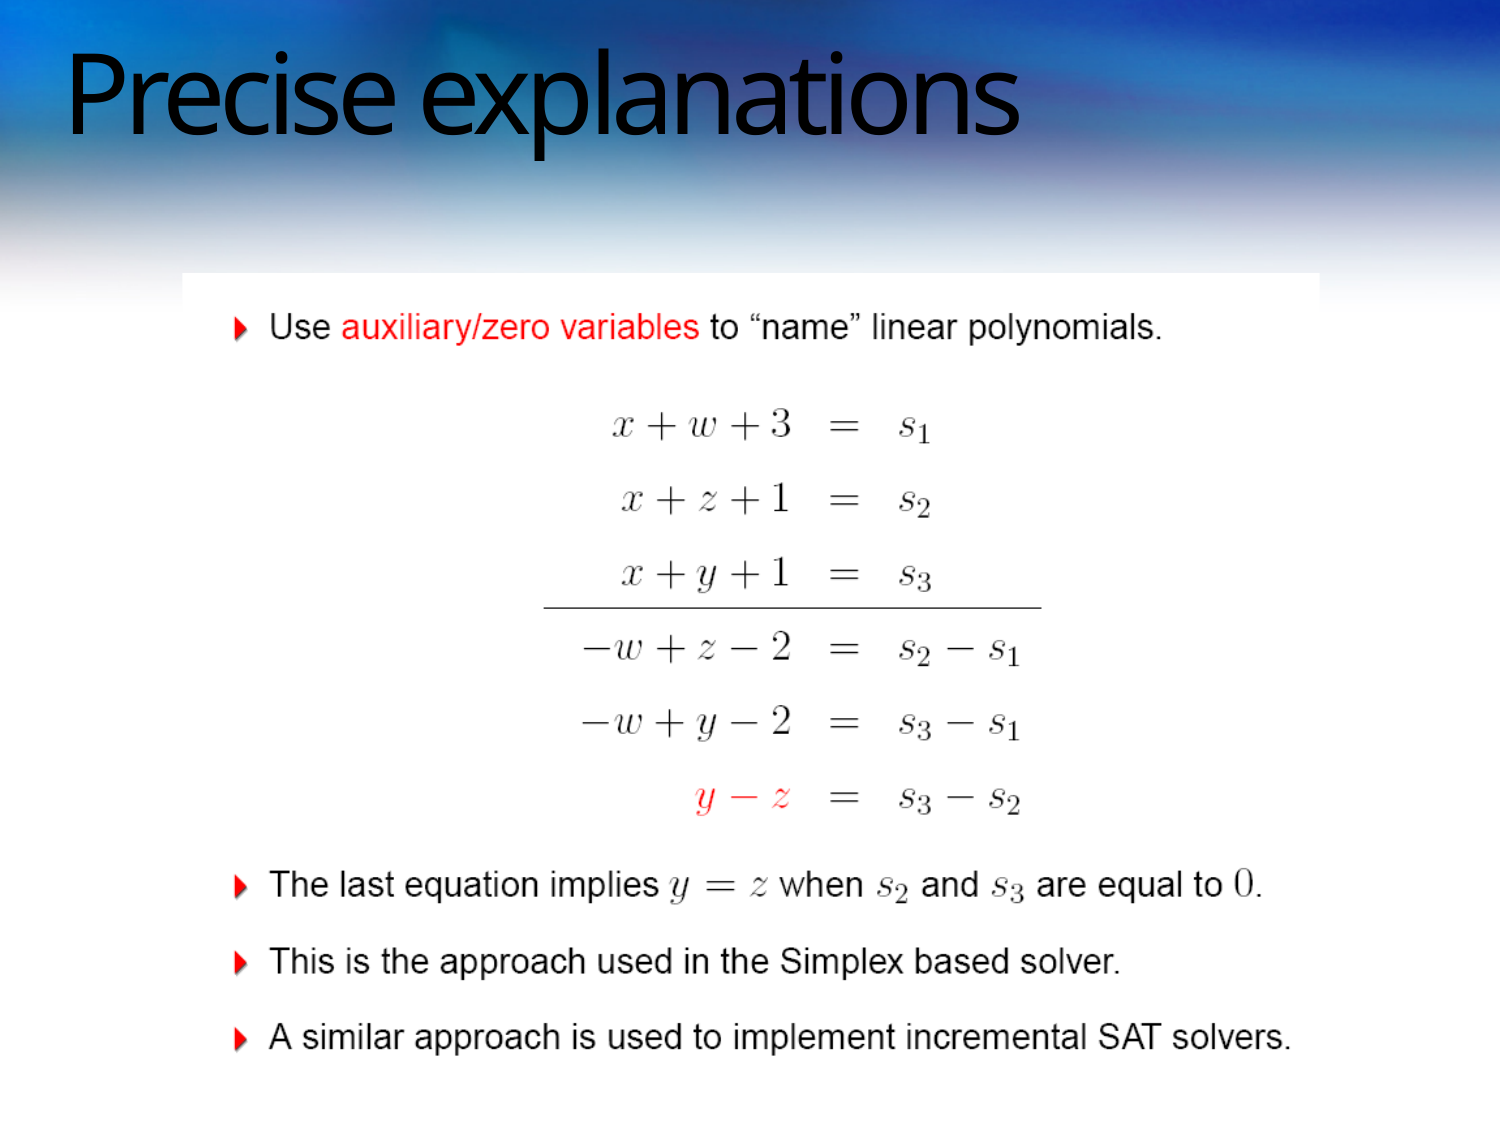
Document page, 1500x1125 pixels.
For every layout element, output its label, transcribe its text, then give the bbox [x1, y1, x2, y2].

title Precise explanations [62, 37, 1438, 162]
picture [0, 0, 1500, 1125]
